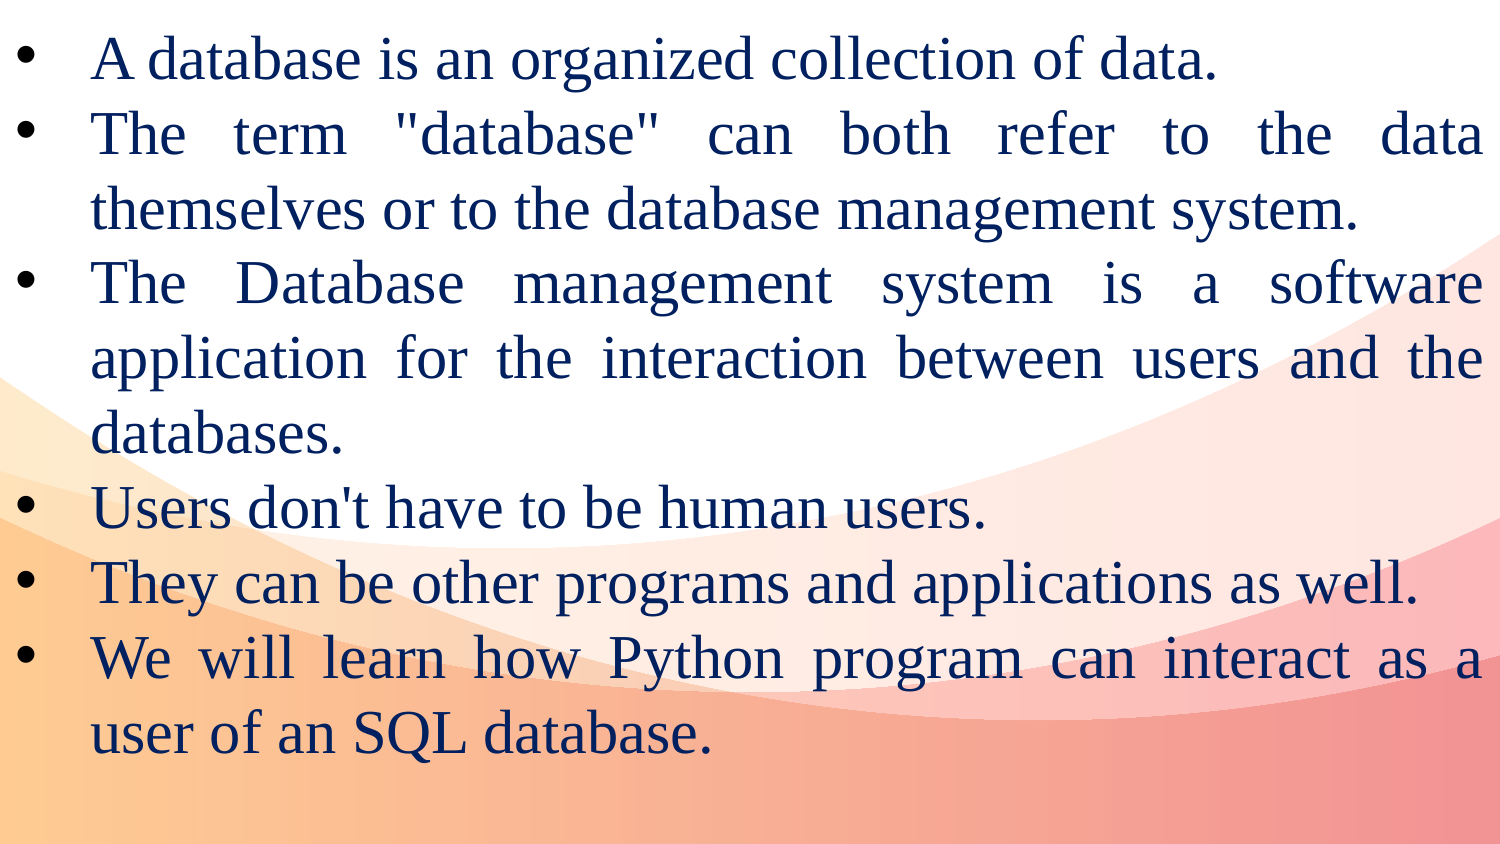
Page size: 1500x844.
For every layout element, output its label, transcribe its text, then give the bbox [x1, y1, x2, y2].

text_box A database is an organized collection of data. The term "database" can both refer to the data themselves or to the database management system. The Database management system is a software application for the interaction between users and the databases. Users don't have to be human users. They can be other programs and applications as well. We will learn how Python program can interact as a user of an SQL database. [0, 9, 1500, 774]
